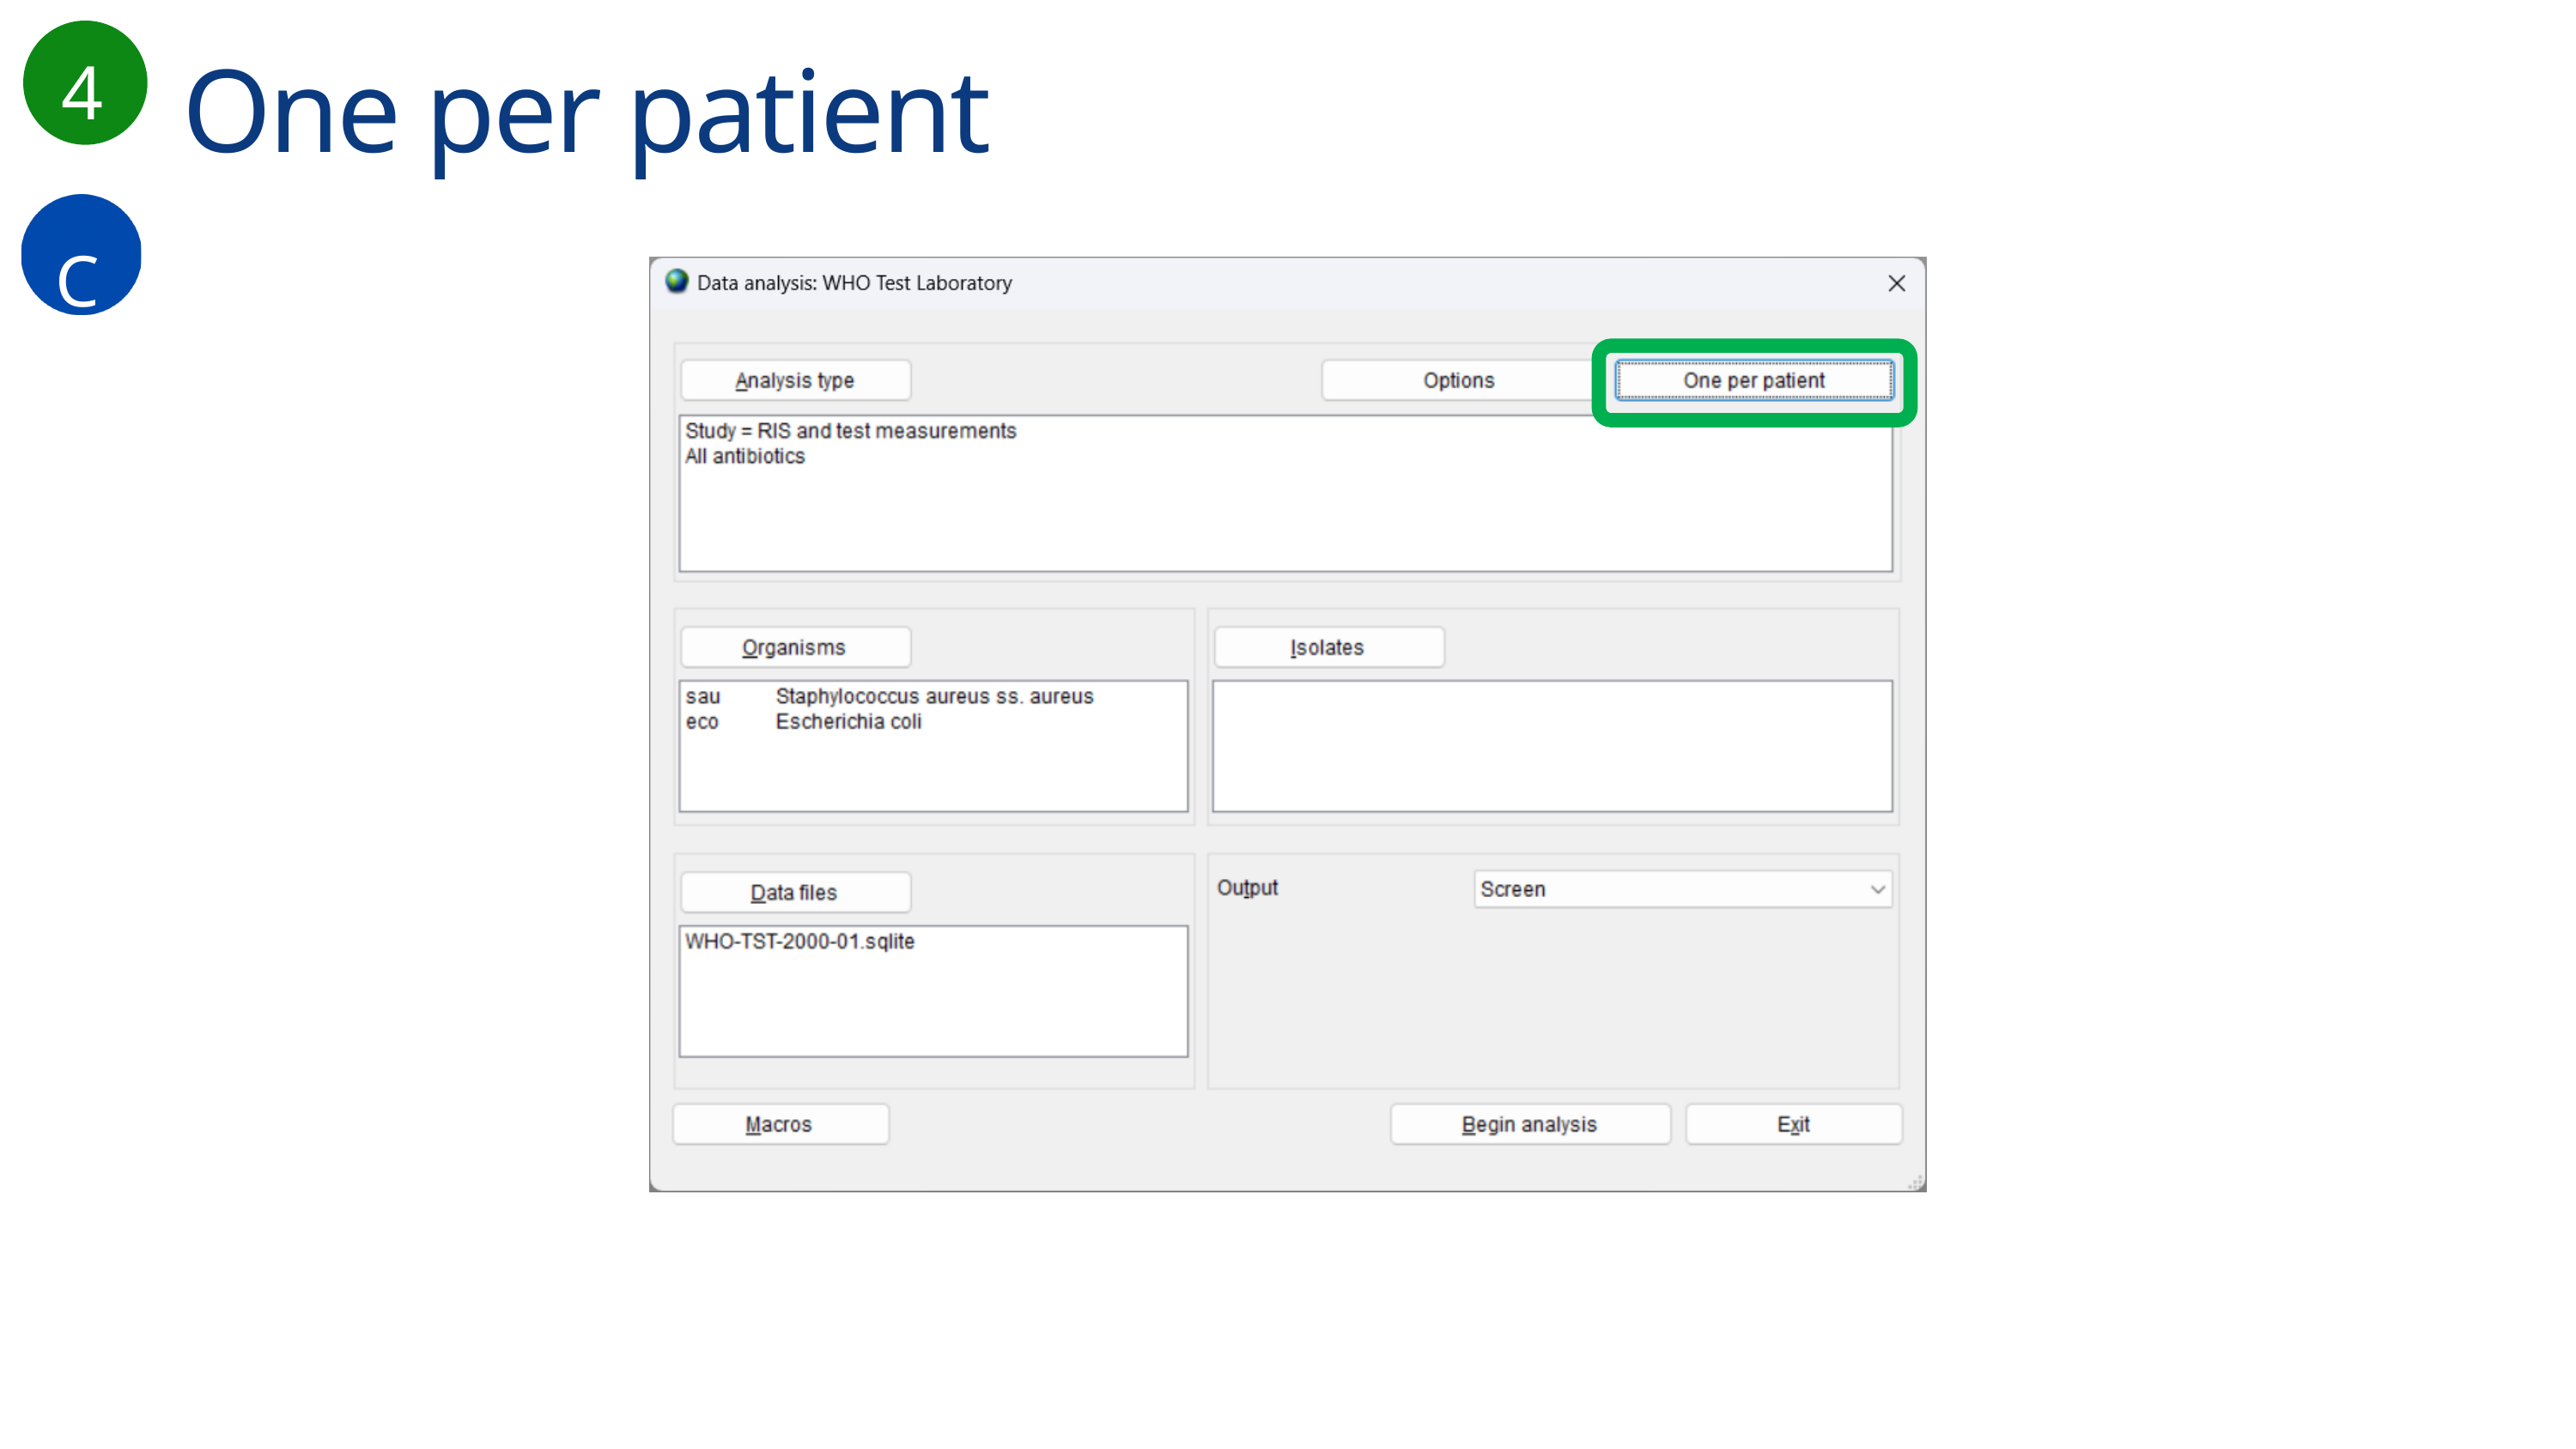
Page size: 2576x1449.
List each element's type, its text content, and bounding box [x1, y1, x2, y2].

text_box One per patient [182, 0, 2047, 175]
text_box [21, 144, 142, 315]
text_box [22, 18, 148, 145]
picture [648, 256, 1927, 1192]
